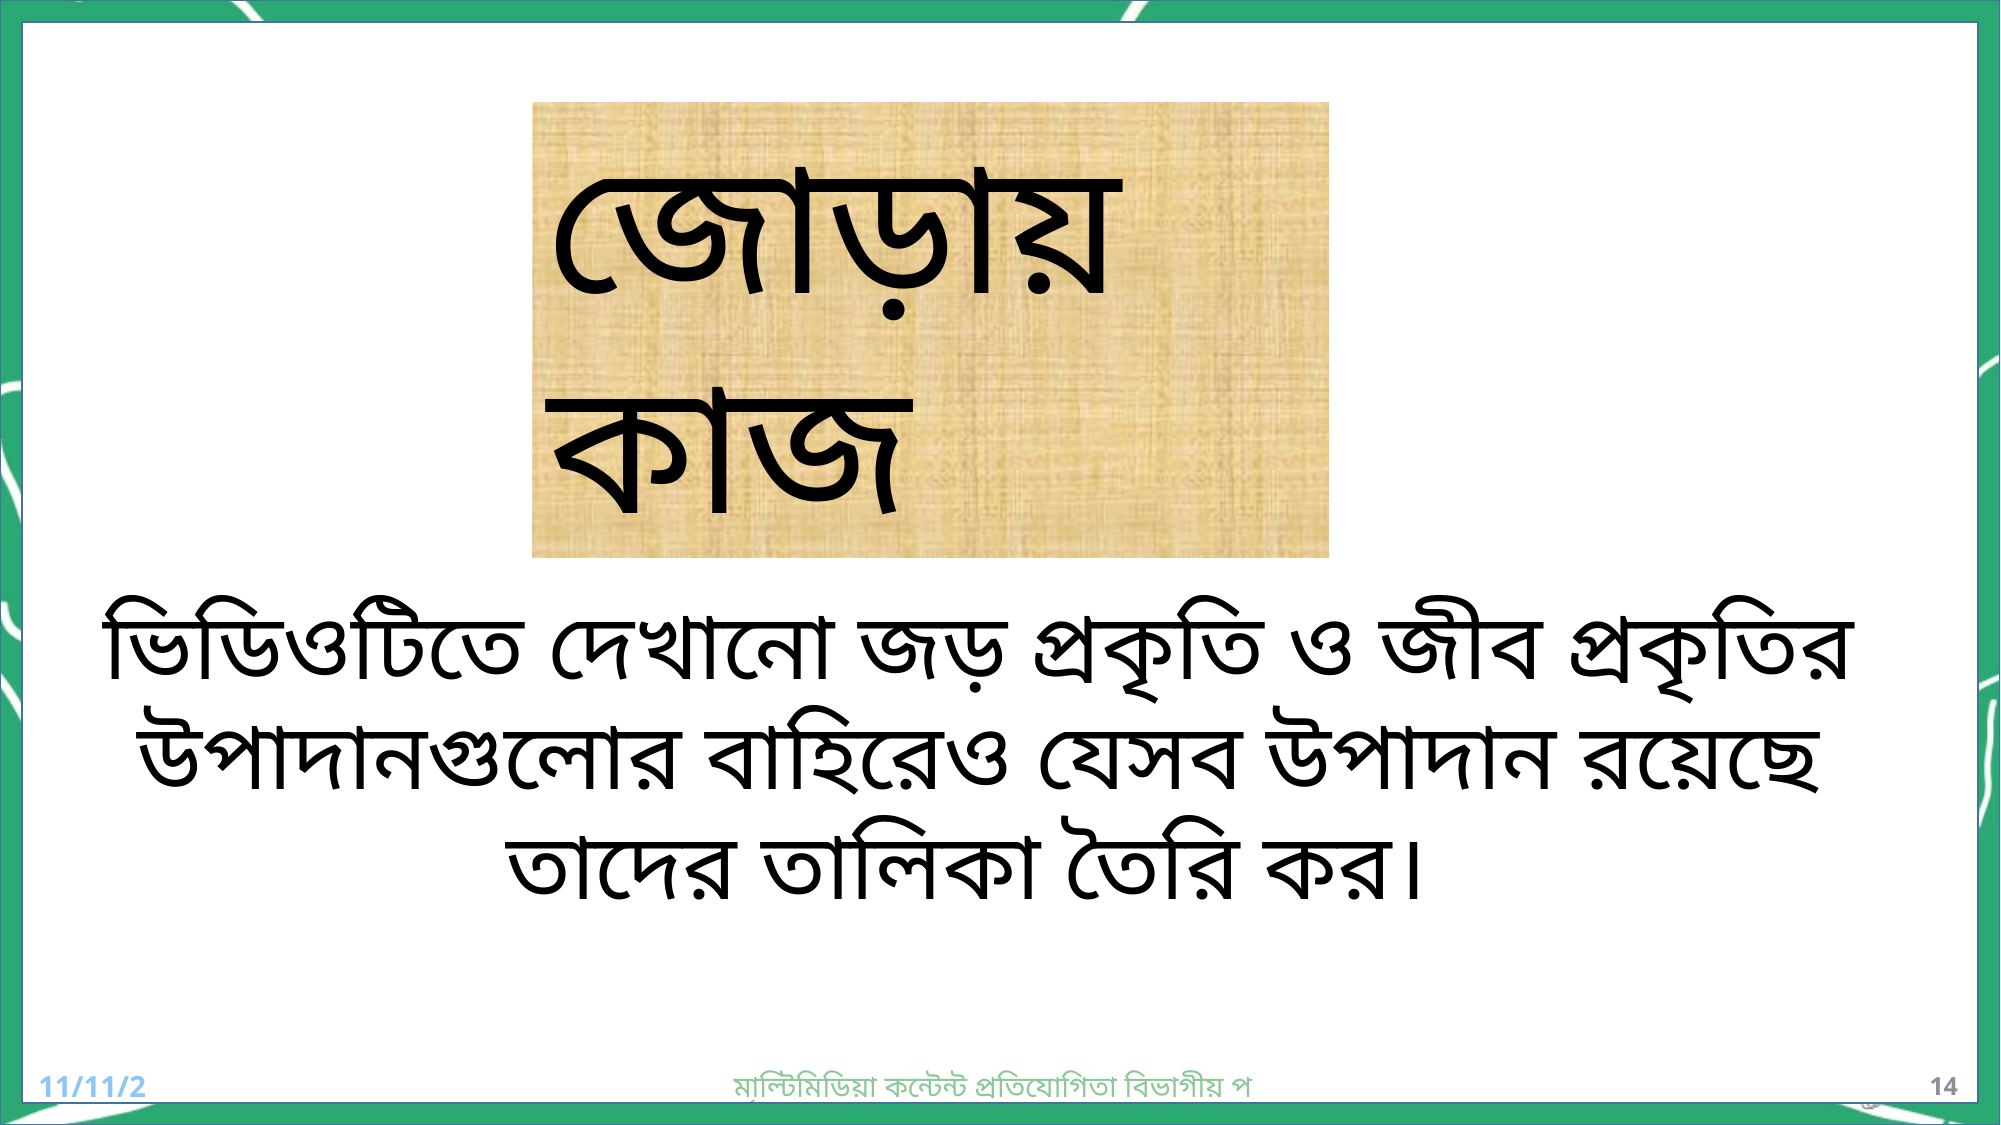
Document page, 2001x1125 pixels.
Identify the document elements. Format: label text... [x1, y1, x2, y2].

picture [1, 1, 1999, 1124]
slide_number 14 [1901, 1057, 1974, 1118]
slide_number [23, 1057, 174, 1118]
text_box ভিডিওটিতে দেখানো জড় প্রকৃতি ও জীব প্রকৃতির উপাদানগুলোর বাহিরেও যেসব উপাদান রয়েছে তাদের তালিকা তৈরি কর। [75, 580, 1883, 925]
footer মাল্টিমিডিয়া কন্টেন্ট প্রতিযোগিতা বিভাগীয় পর্যায়, রংপুর [718, 1057, 1282, 1118]
text_box জোড়ায় কাজ [532, 102, 1330, 558]
